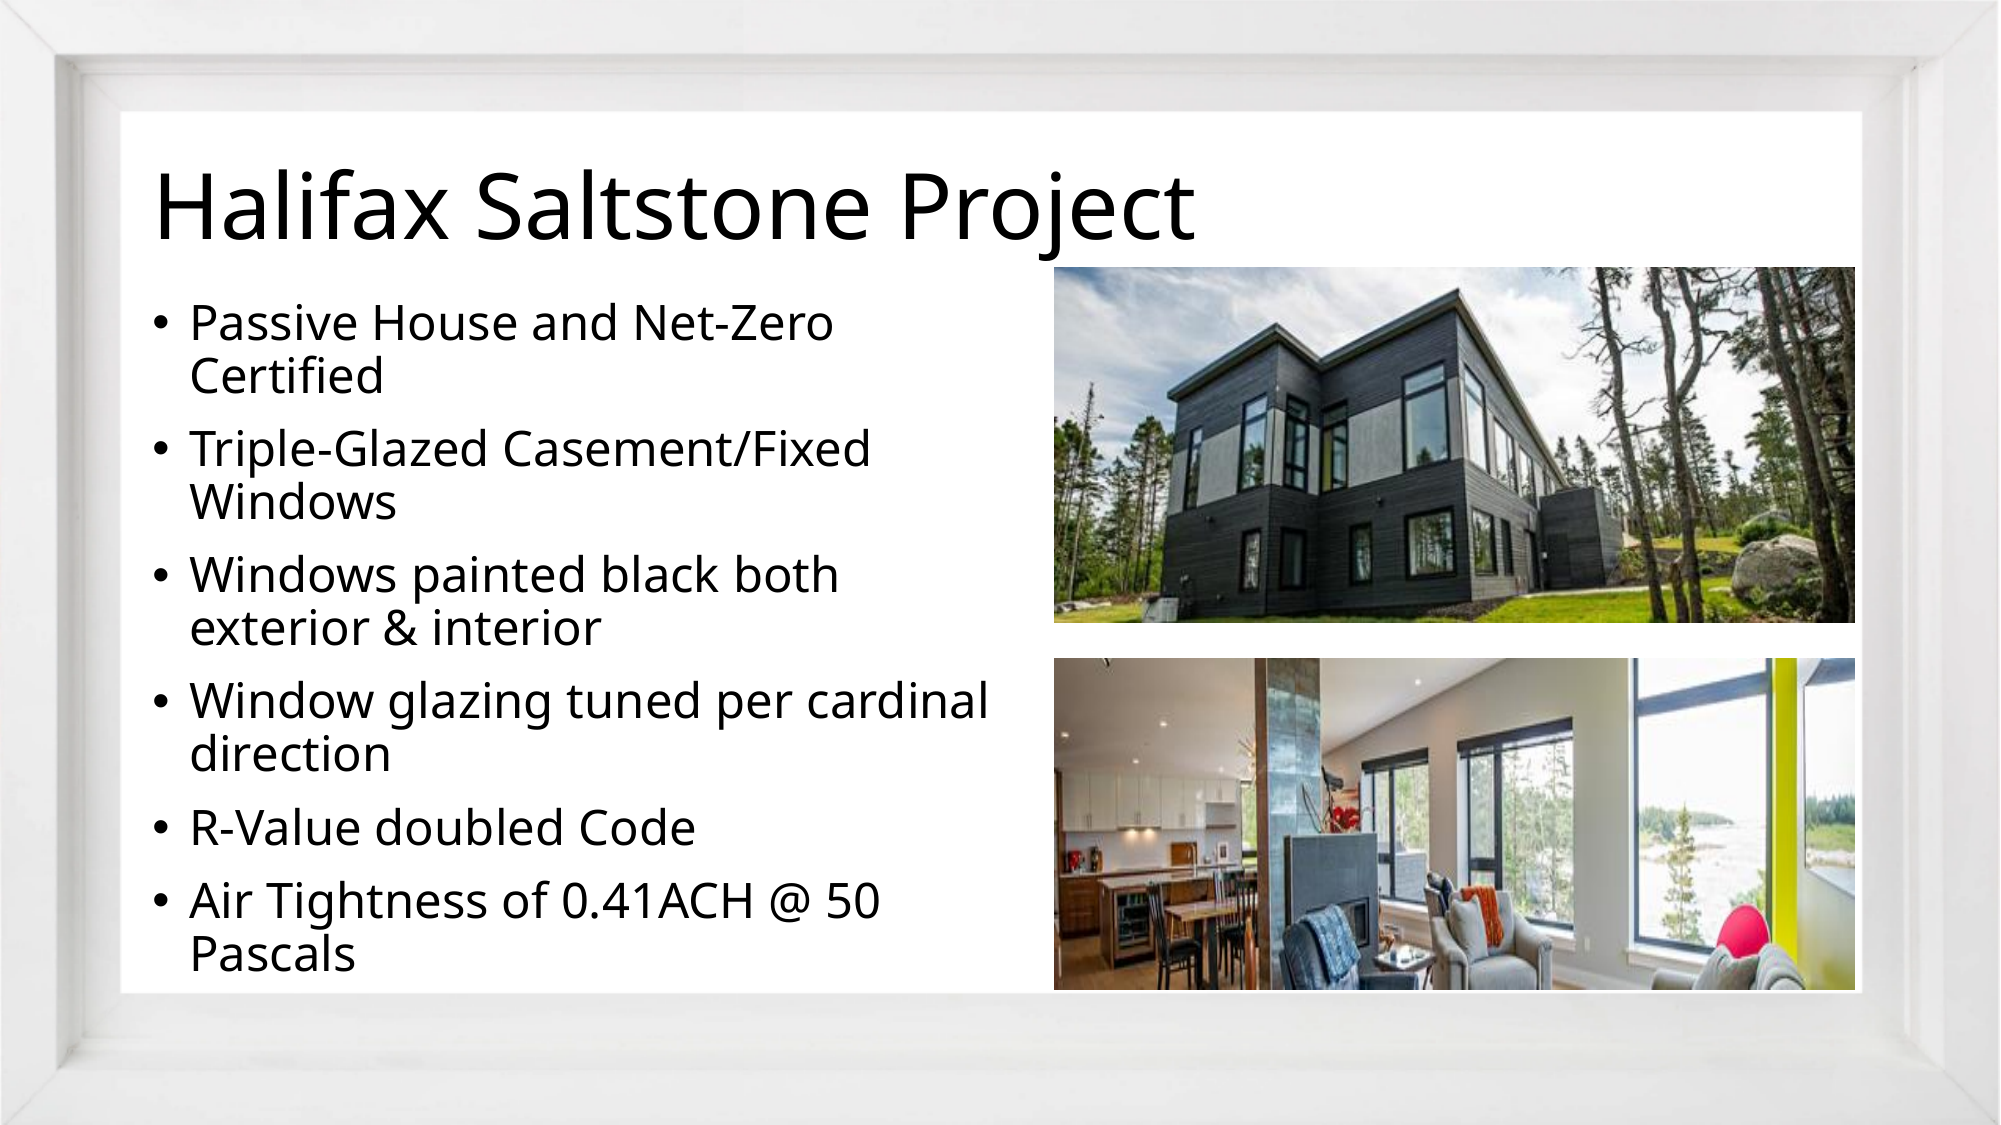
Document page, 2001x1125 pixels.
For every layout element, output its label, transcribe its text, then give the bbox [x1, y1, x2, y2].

list Passive House and Net-Zero Certified Triple-Glazed Casement/Fixed Windows Windows painted black both exterior & interior Window glazing tuned per cardinal direction R-Value doubled Code Air Tightness of 0.41ACH @ 50 Pascals [137, 290, 1019, 990]
picture [0, 0, 2000, 1125]
title Halifax Saltstone Project [137, 101, 1863, 319]
